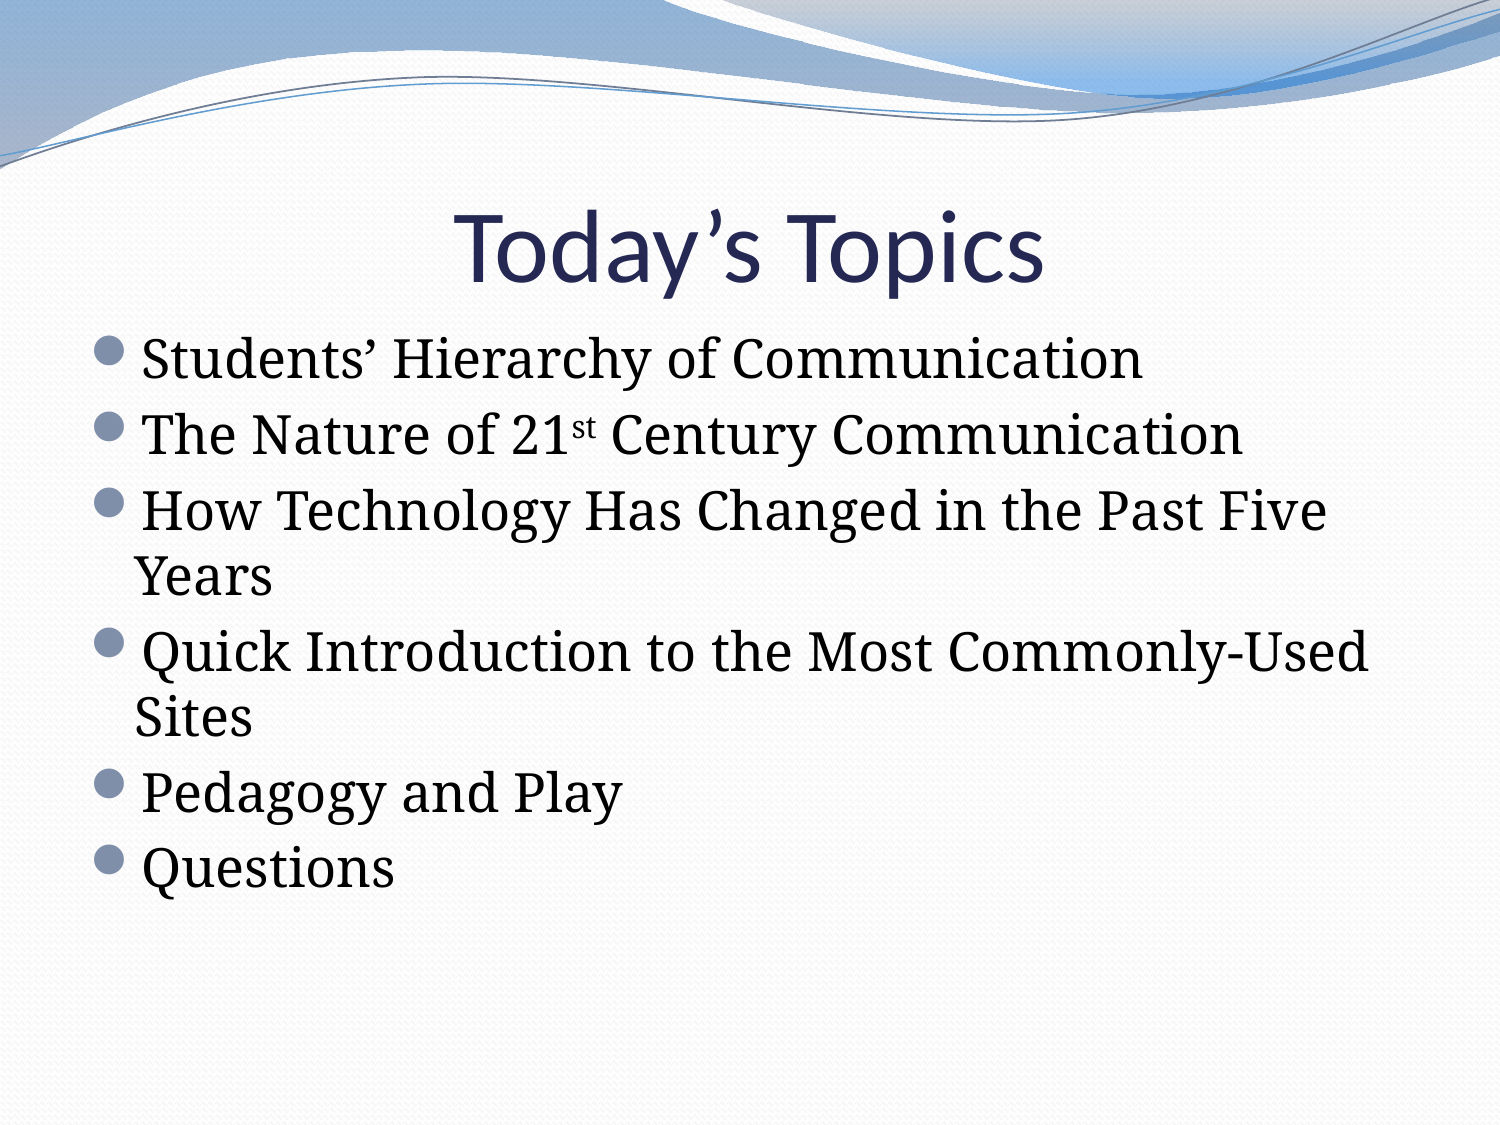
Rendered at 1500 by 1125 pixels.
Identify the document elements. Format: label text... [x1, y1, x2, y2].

list Students’ Hierarchy of Communication The Nature of 21st Century Communication How Technology Has Changed in the Past Five Years Quick Introduction to the Most Commonly-Used Sites Pedagogy and Play Questions [75, 317, 1425, 1038]
title Today’s Topics [75, 115, 1425, 303]
